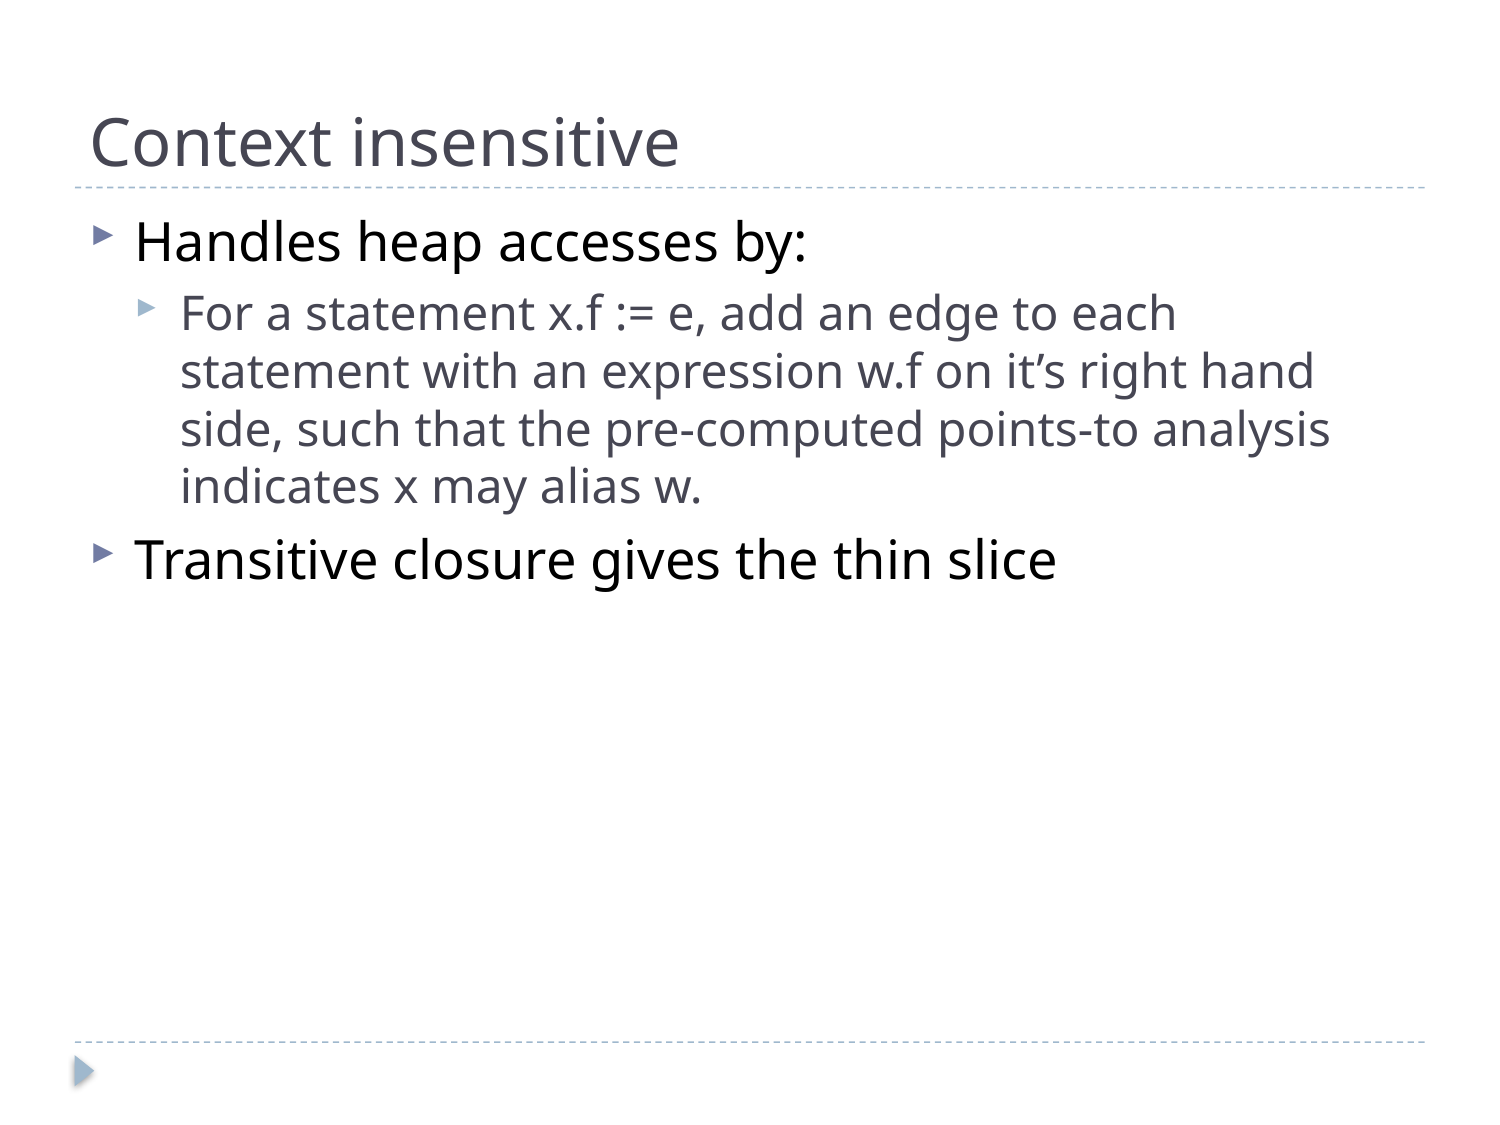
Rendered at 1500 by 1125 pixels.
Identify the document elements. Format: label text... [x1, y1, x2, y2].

list Handles heap accesses by: For a statement x.f := e, add an edge to each statement with an expression w.f on it’s right hand side, such that the pre-computed points-to analysis indicates x may alias w. Transitive closure gives the thin slice [75, 200, 1425, 988]
title Context insensitive [75, 24, 1425, 188]
